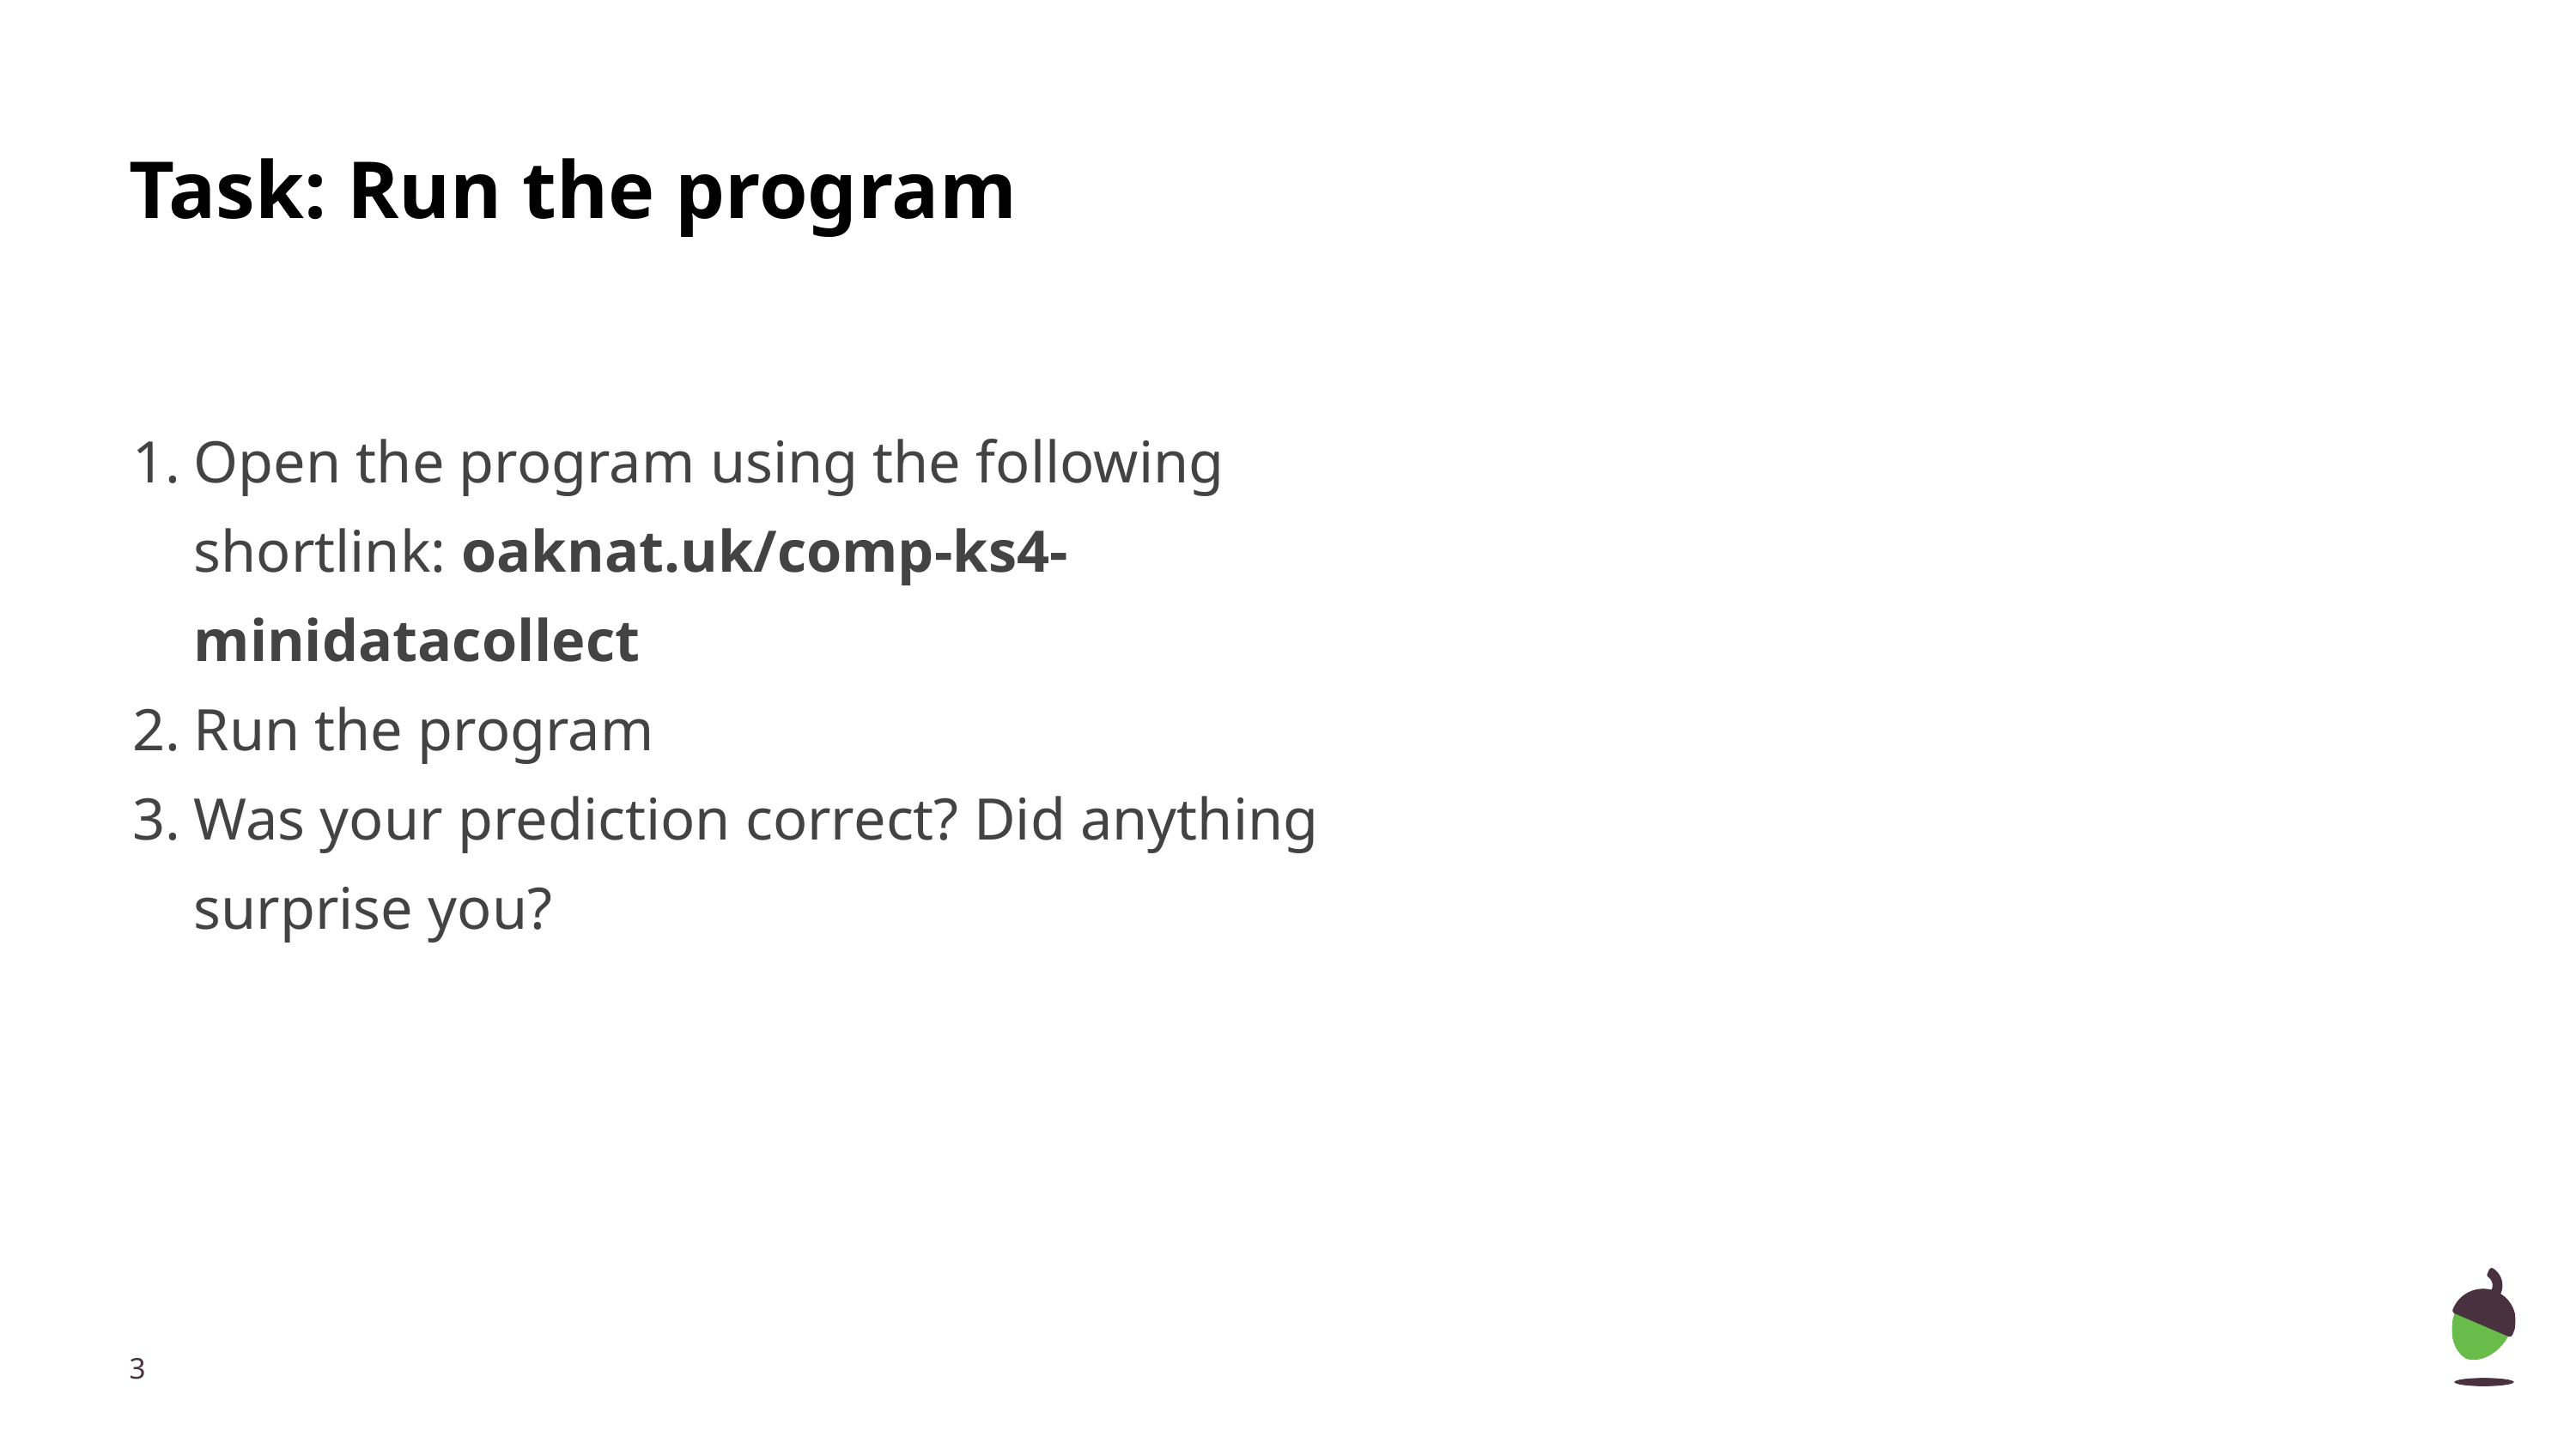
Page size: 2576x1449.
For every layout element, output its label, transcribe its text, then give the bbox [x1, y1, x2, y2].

title Task: Run the program [129, 124, 1242, 247]
picture [2451, 1268, 2516, 1386]
list Open the program using the following shortlink: oaknat.uk/comp-ks4-minidatacollect Run the program Was your prediction correct? Did anything surprise you? [129, 404, 1334, 1245]
slide_number ‹#› [129, 1349, 332, 1401]
